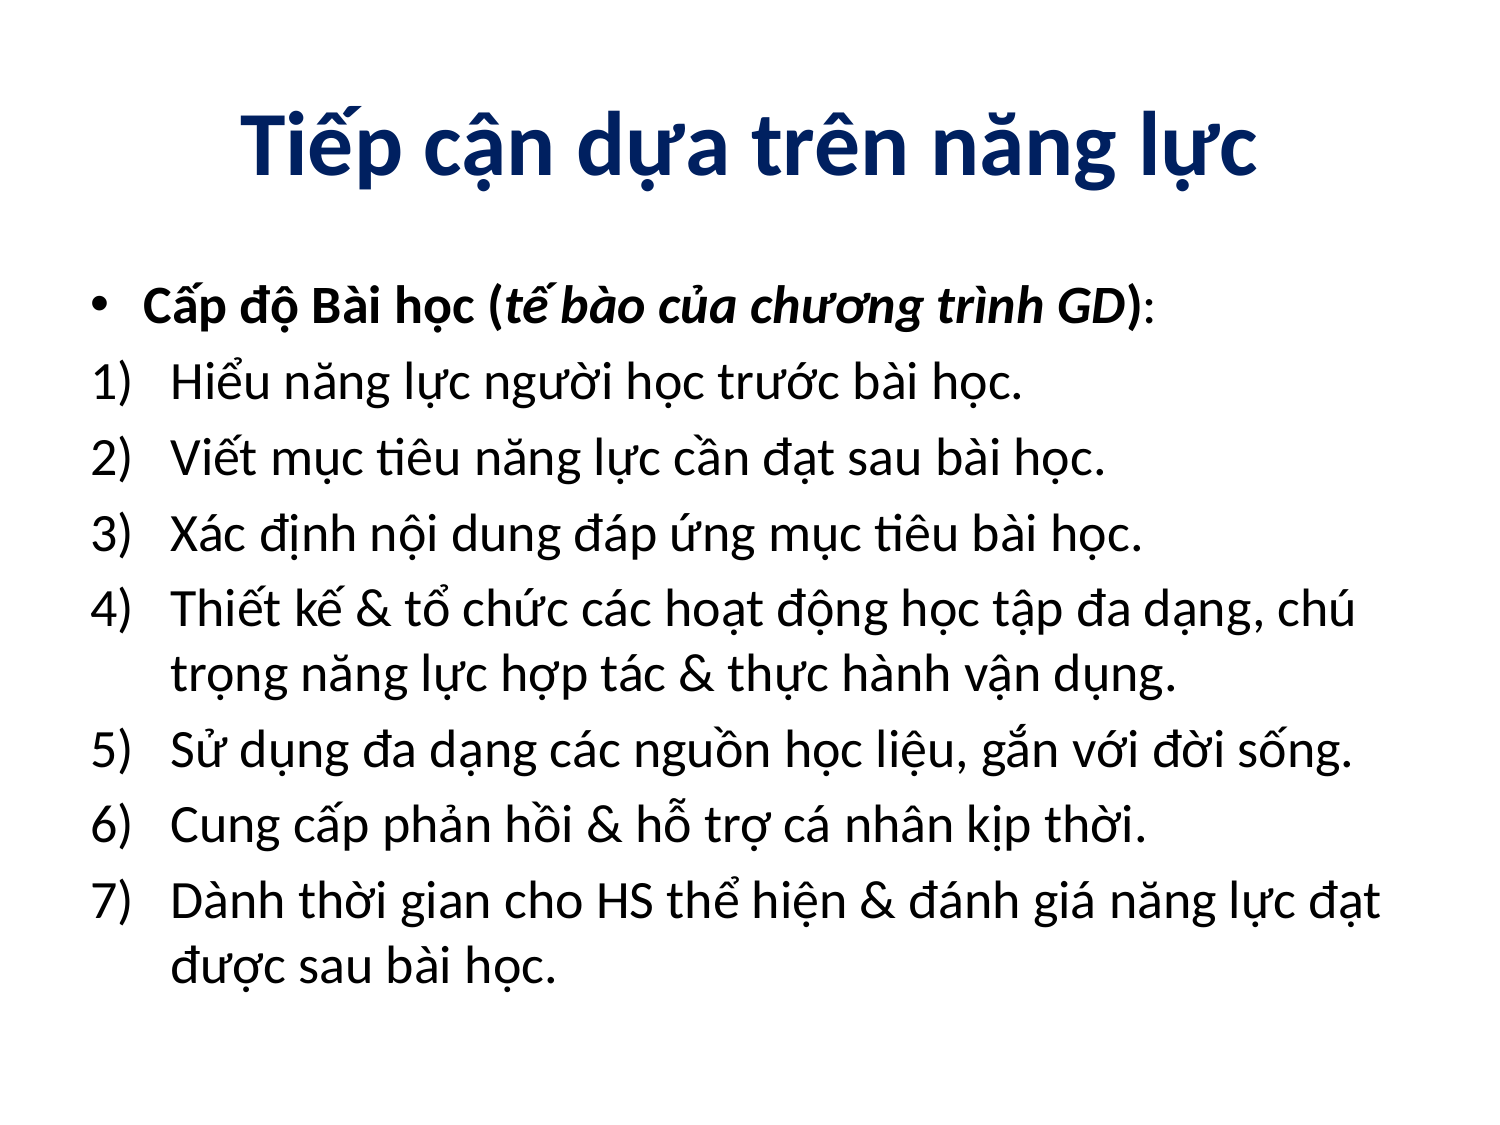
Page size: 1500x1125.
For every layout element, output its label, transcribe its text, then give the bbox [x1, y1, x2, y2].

title Tiếp cận dựa trên năng lực [75, 45, 1425, 233]
list Cấp độ Bài học (tế bào của chương trình GD): Hiểu năng lực người học trước bài học. Viết mục tiêu năng lực cần đạt sau bài học. Xác định nội dung đáp ứng mục tiêu bài học. Thiết kế & tổ chức các hoạt động học tập đa dạng, chú trọng năng lực hợp tác & thực hành vận dụng. Sử dụng đa dạng các nguồn học liệu, gắn với đời sống. Cung cấp phản hồi & hỗ trợ cá nhân kịp thời. Dành thời gian cho HS thể hiện & đánh giá năng lực đạt được sau bài học. [75, 262, 1425, 1005]
